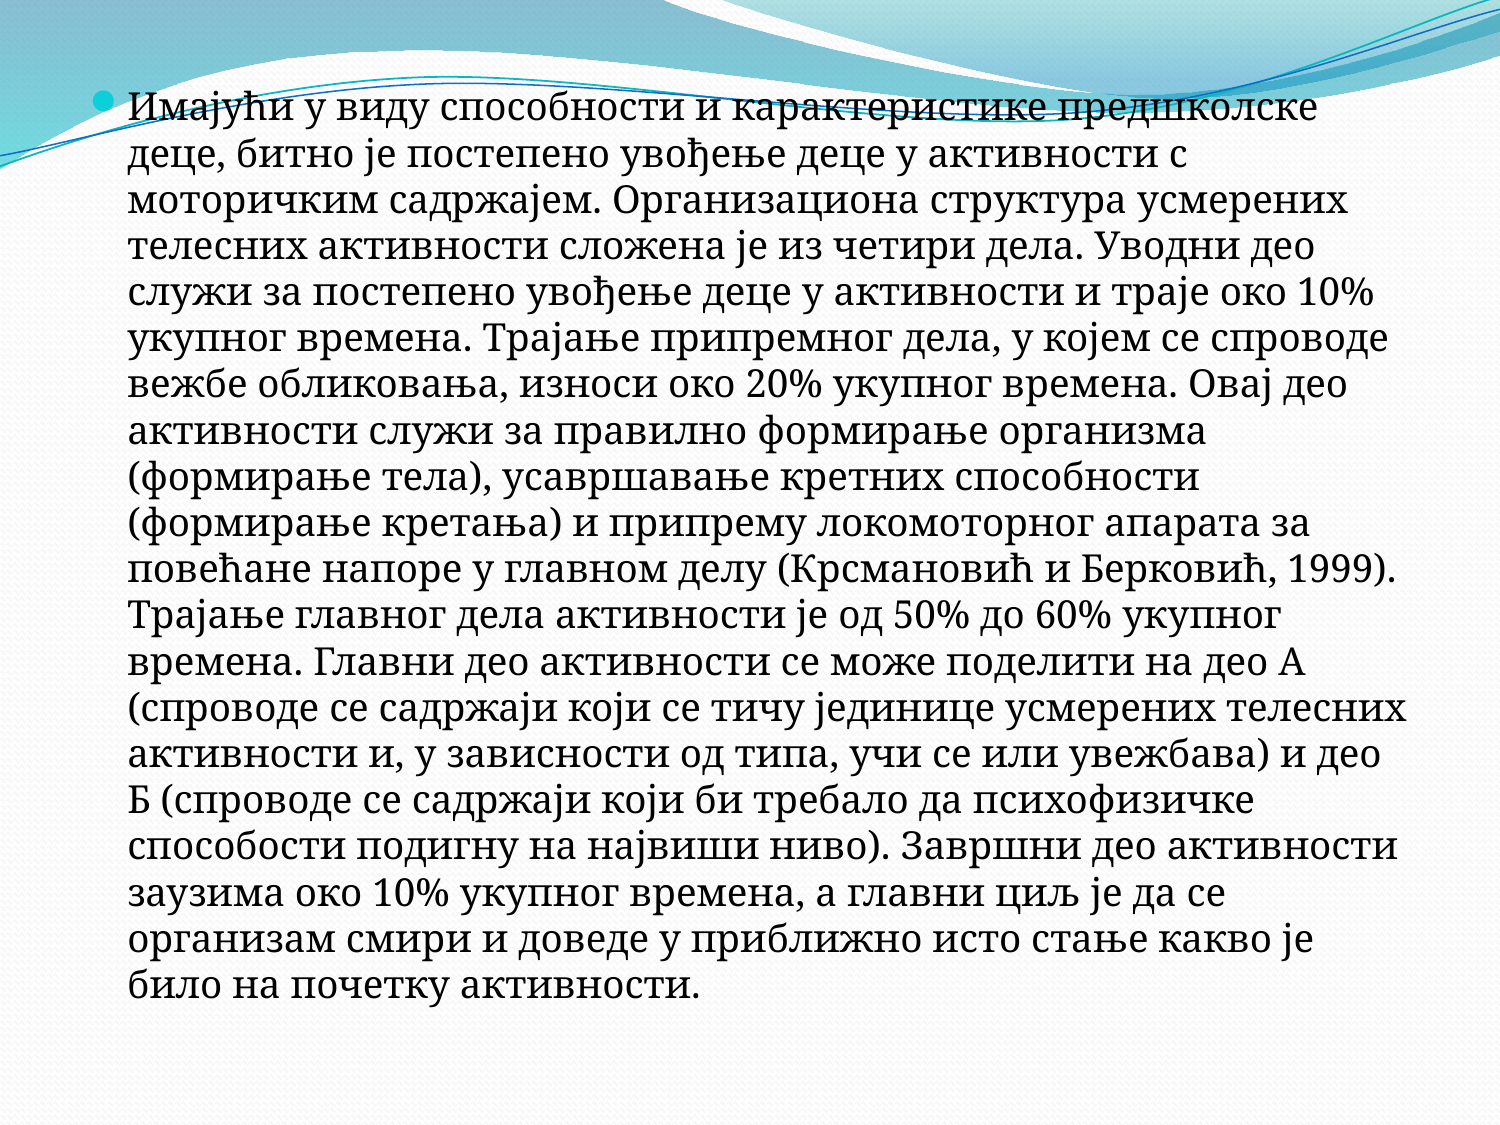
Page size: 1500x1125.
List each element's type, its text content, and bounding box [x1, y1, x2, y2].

list Имајући у виду способности и карактеристике предшколске деце, битно је постепено увођење деце у активности с моторичким садржајем. Организациона структура усмерених телесних активности сложена је из четири дела. Уводни део служи за постепено увођење деце у активности и траје око 10% укупног времена. Трајање припремног дела, у којем се спроводе вежбе обликовања, износи око 20% укупног времена. Овај део активности служи за правилно формирање организма (формирање тела), усавршавање кретних способности (формирање кретања) и припрему локомоторног апарата за повећане напоре у главном делу (Крсмановић и Берковић, 1999). Трајање главног дела активности је од 50% до 60% укупног времена. Главни део активности се може поделити на део А (спроводе се садржаји који се тичу јединице усмерених телесних активности и, у зависности од типа, учи се или увежбава) и део Б (спроводе се садржаји који би требало да психофизичке способости подигну на највиши ниво). Завршни део активности заузима око 10% укупног времена, а главни циљ је да се организам смири и доведе у приближно исто стање какво је било на почетку активности. [75, 75, 1425, 1038]
